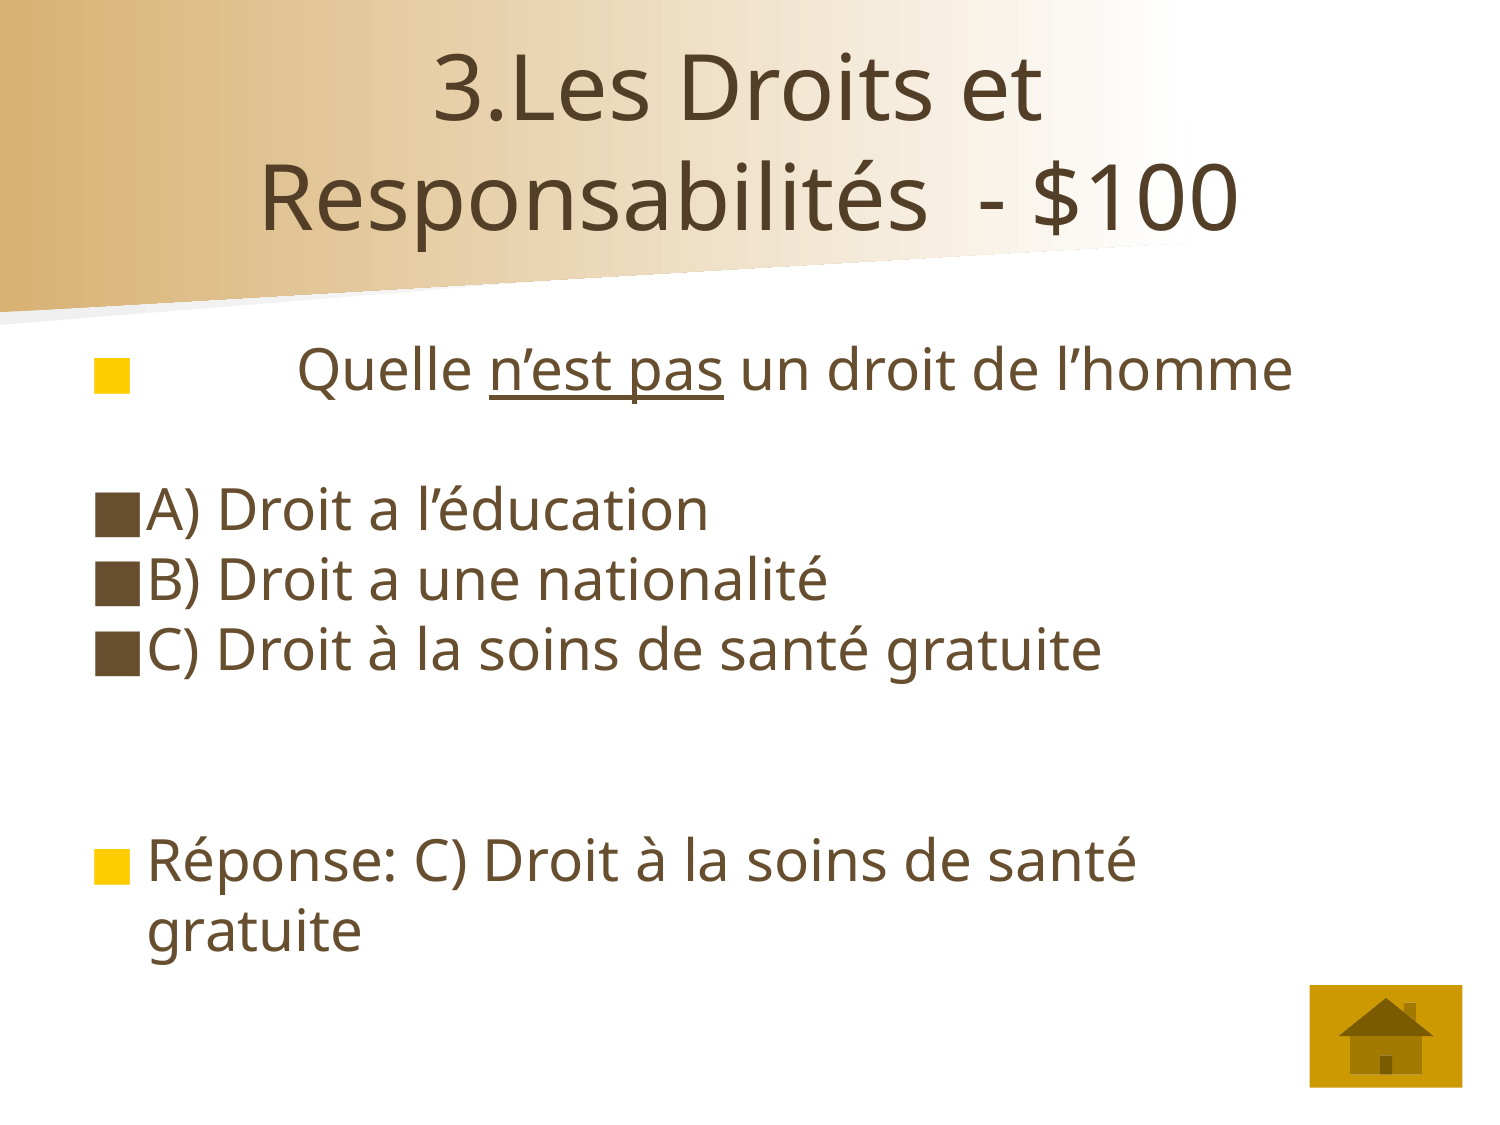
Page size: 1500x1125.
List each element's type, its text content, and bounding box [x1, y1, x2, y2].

text_box Réponse: C) Droit à la soins de santé gratuite [74, 816, 1298, 1125]
text_box [1309, 985, 1463, 1088]
text_box Quelle n’est pas un droit de l’homme A) Droit a l’éducation B) Droit a une nationalité C) Droit à la soins de santé gratuite [74, 324, 1425, 650]
title 3.Les Droits et Responsabilités - $100 [75, 45, 1425, 233]
